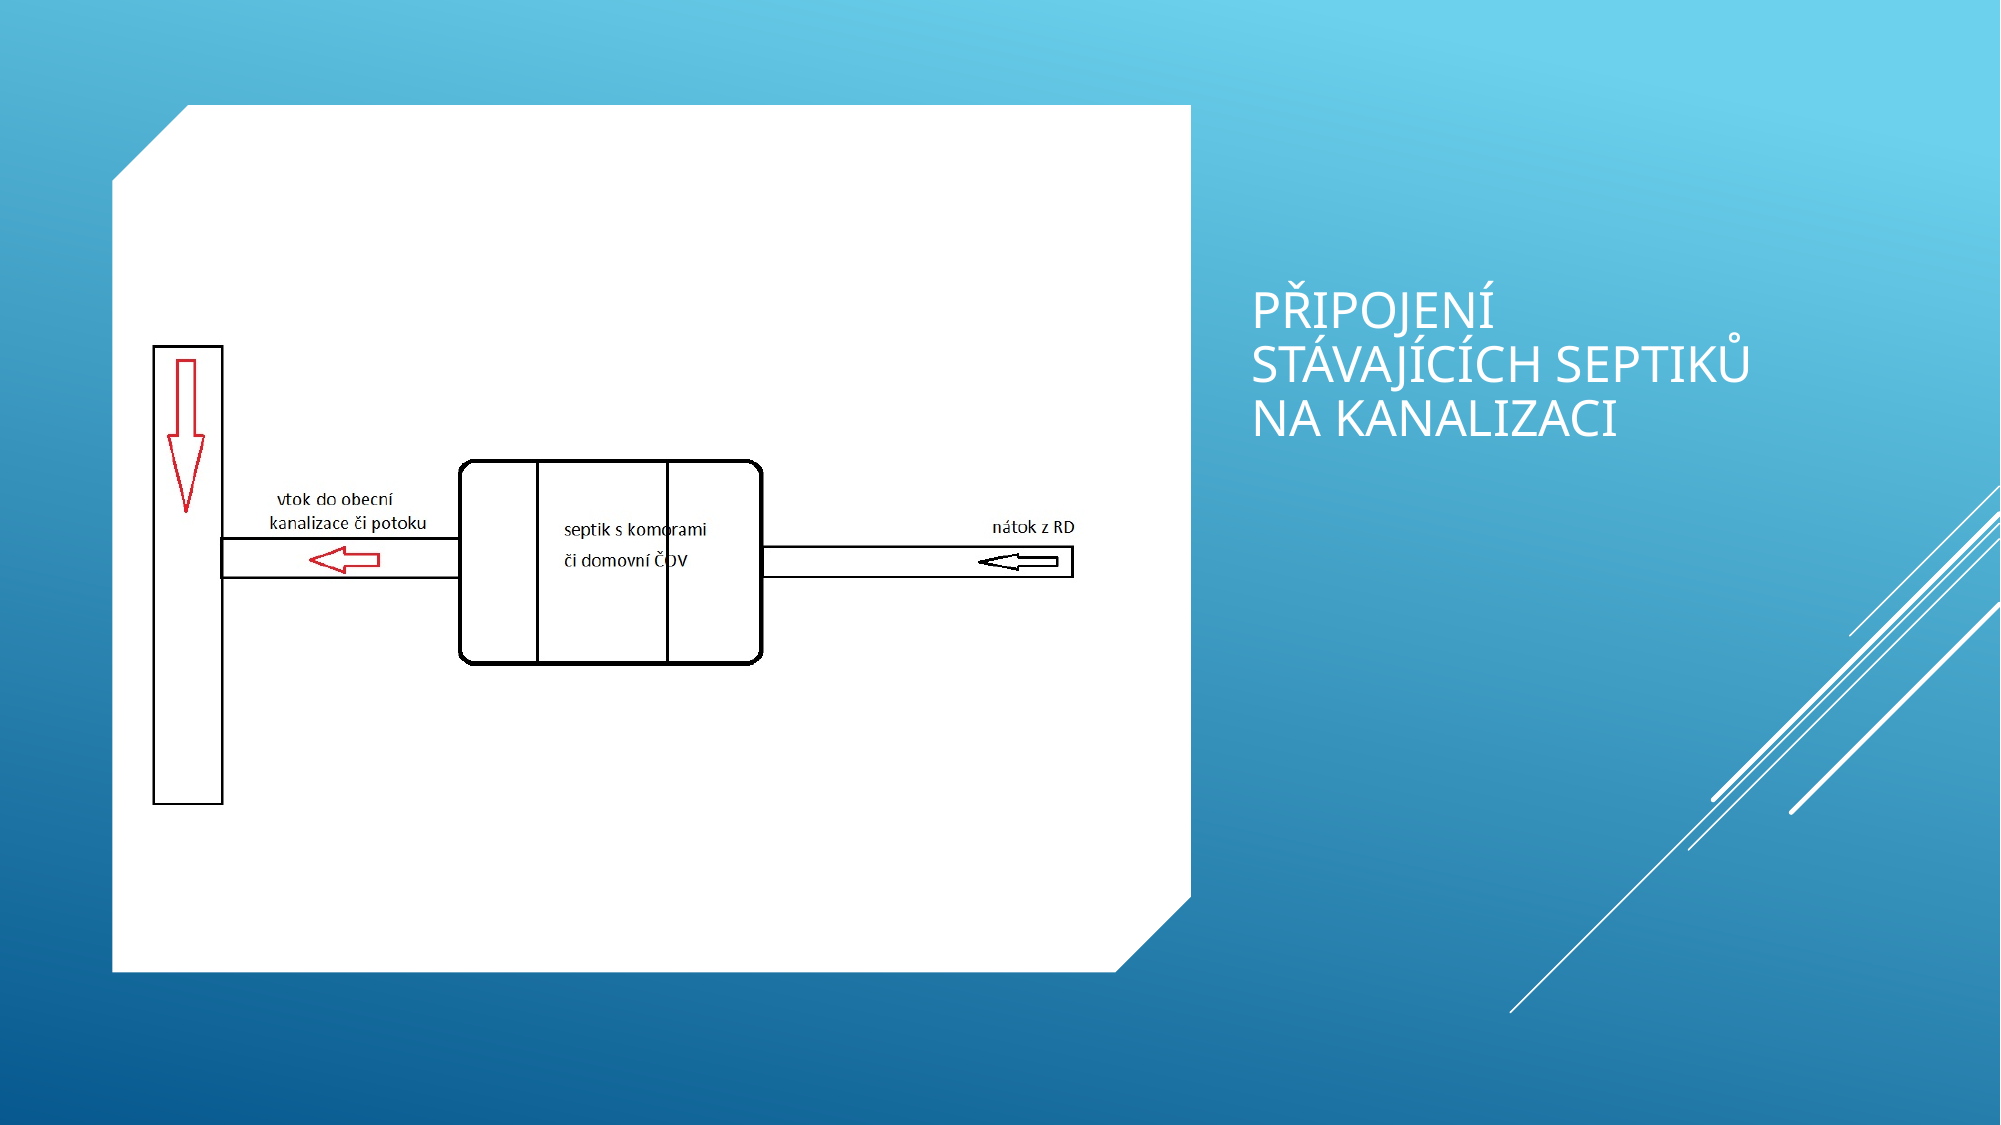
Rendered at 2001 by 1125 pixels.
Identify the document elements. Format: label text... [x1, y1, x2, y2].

text_box [110, 103, 1193, 974]
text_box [1510, 485, 2000, 1013]
picture [122, 276, 1171, 867]
title Připojení stávajících septiků na kanalizaci [1236, 267, 1792, 455]
text_box [0, 0, 2000, 1125]
